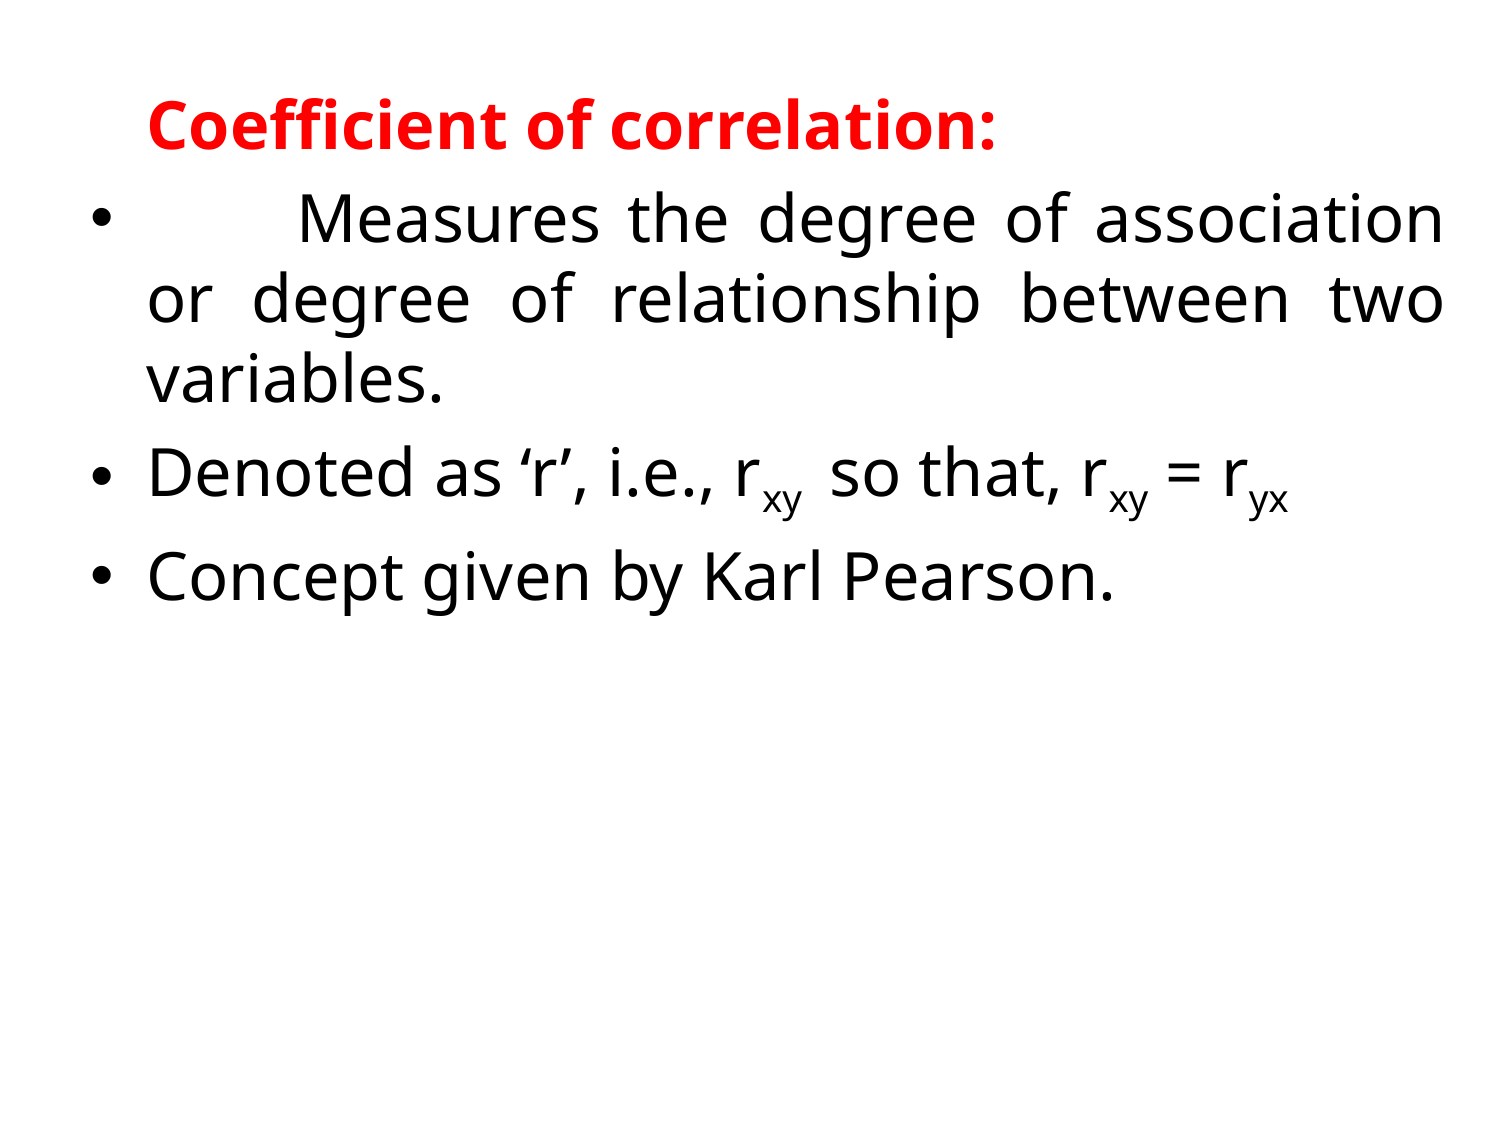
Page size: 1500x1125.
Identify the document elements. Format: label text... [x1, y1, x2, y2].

list Coefficient of correlation: Measures the degree of association or degree of relationship between two variables. Denoted as ‘r’, i.e., rxy so that, rxy = ryx Concept given by Karl Pearson. [75, 75, 1463, 1025]
